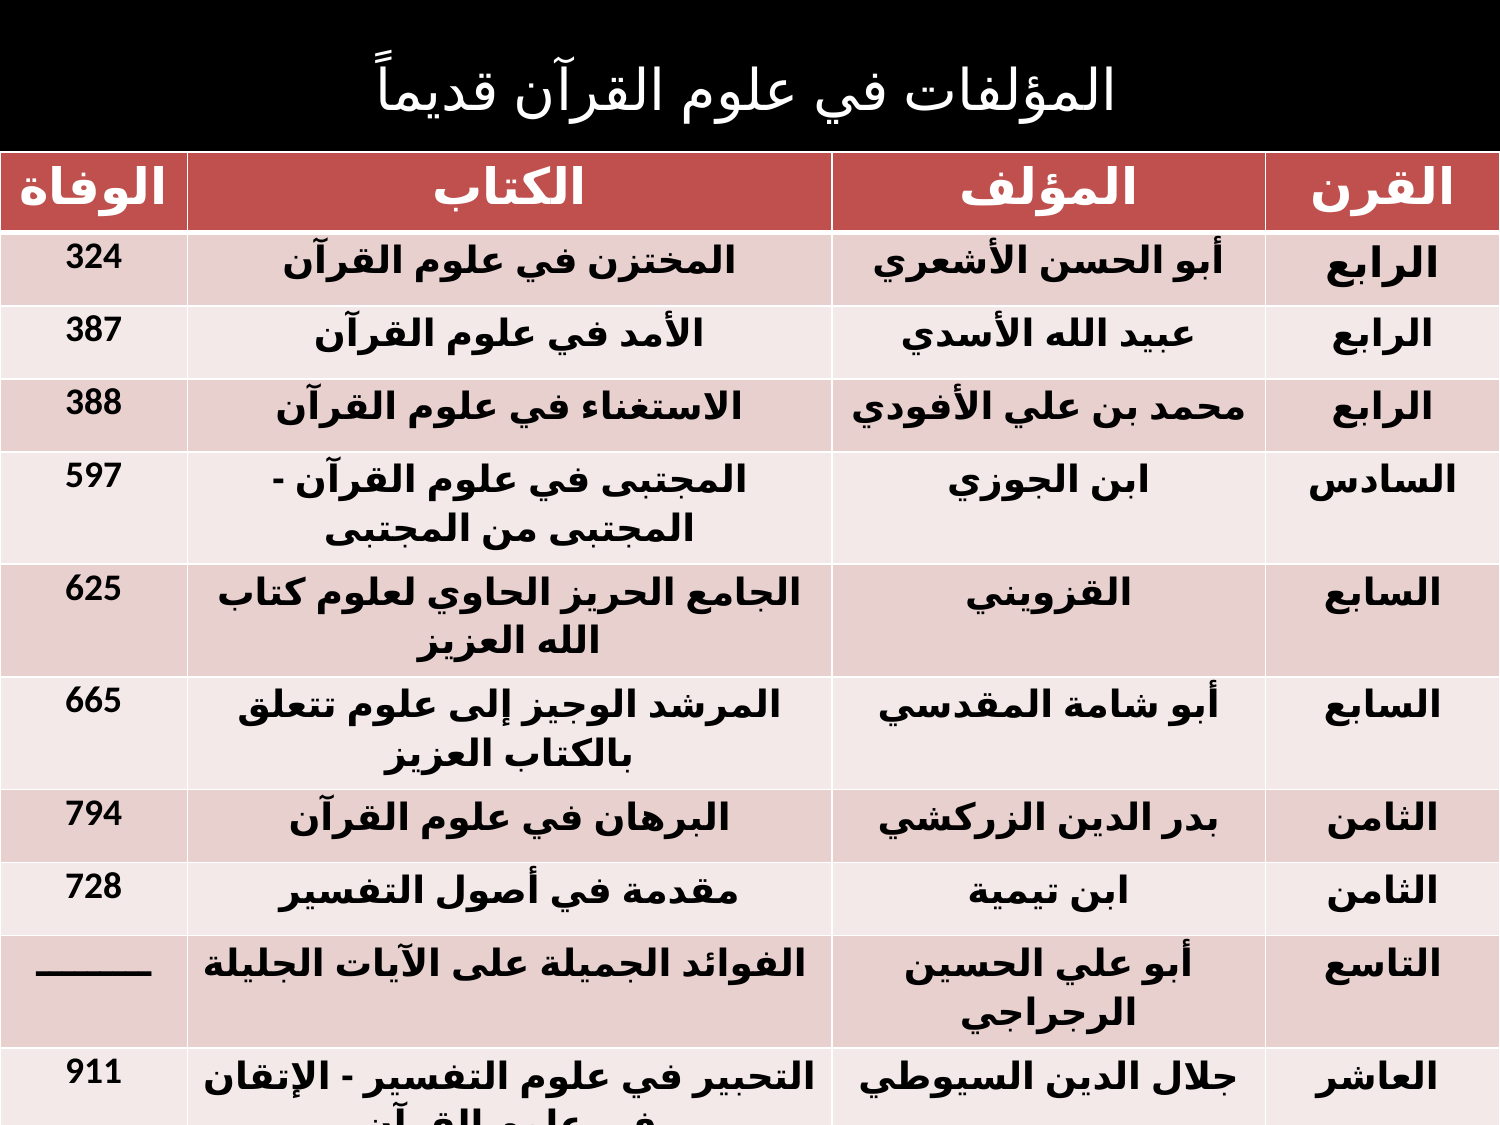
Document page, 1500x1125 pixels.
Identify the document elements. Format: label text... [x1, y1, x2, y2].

table_cell 324 [1, 235, 187, 305]
table_cell السادس [1266, 453, 1499, 563]
table_cell 665 [1, 678, 187, 789]
table_cell مقدمة في أصول التفسير [188, 863, 831, 935]
table_cell المجتبى في علوم القرآن - المجتبى من المجتبى [188, 453, 831, 563]
table_cell الاستغناء في علوم القرآن [188, 380, 831, 451]
table_cell التاسع [1266, 936, 1499, 1047]
table_cell 597 [1, 453, 187, 563]
table_cell ابن تيمية [833, 863, 1265, 935]
table_cell 911 [1, 1049, 187, 1125]
table_cell المختزن في علوم القرآن [188, 235, 831, 305]
table_cell عبيد الله الأسدي [833, 307, 1265, 378]
table_cell 728 [1, 863, 187, 935]
table_cell الرابع [1266, 235, 1499, 305]
table_cell الفوائد الجميلة على الآيات الجليلة [188, 936, 831, 1047]
table_cell محمد بن علي الأفودي [833, 380, 1265, 451]
table_cell الرابع [1266, 307, 1499, 378]
table_cell أبو الحسن الأشعري [833, 235, 1265, 305]
table_cell السابع [1266, 678, 1499, 789]
table_header المؤلف [833, 153, 1265, 230]
table_cell القزويني [833, 565, 1265, 676]
table_cell 625 [1, 565, 187, 676]
table_cell الأمد في علوم القرآن [188, 307, 831, 378]
table_cell أبو شامة المقدسي [833, 678, 1265, 789]
table_cell المرشد الوجيز إلى علوم تتعلق بالكتاب العزيز [188, 678, 831, 789]
table_cell 794 [1, 790, 187, 862]
table_header الكتاب [188, 153, 831, 230]
title المؤلفات في علوم القرآن قديماً [75, 45, 1425, 129]
table_cell جلال الدين السيوطي [833, 1049, 1265, 1125]
table_cell الثامن [1266, 790, 1499, 862]
table_cell التحبير في علوم التفسير - الإتقان في علوم القرآن [188, 1049, 831, 1125]
table_cell ابن الجوزي [833, 453, 1265, 563]
table_cell البرهان في علوم القرآن [188, 790, 831, 862]
table_cell ـــــــــ [1, 936, 187, 1047]
table_cell العاشر [1266, 1049, 1499, 1125]
table_cell الرابع [1266, 380, 1499, 451]
table_header الوفاة [1, 153, 187, 230]
table_cell أبو علي الحسين الرجراجي [833, 936, 1265, 1047]
table_cell 387 [1, 307, 187, 378]
table_cell بدر الدين الزركشي [833, 790, 1265, 862]
table_cell الثامن [1266, 863, 1499, 935]
table_header القرن [1266, 153, 1499, 230]
table_cell الجامع الحريز الحاوي لعلوم كتاب الله العزيز [188, 565, 831, 676]
table_cell 388 [1, 380, 187, 451]
table_cell السابع [1266, 565, 1499, 676]
